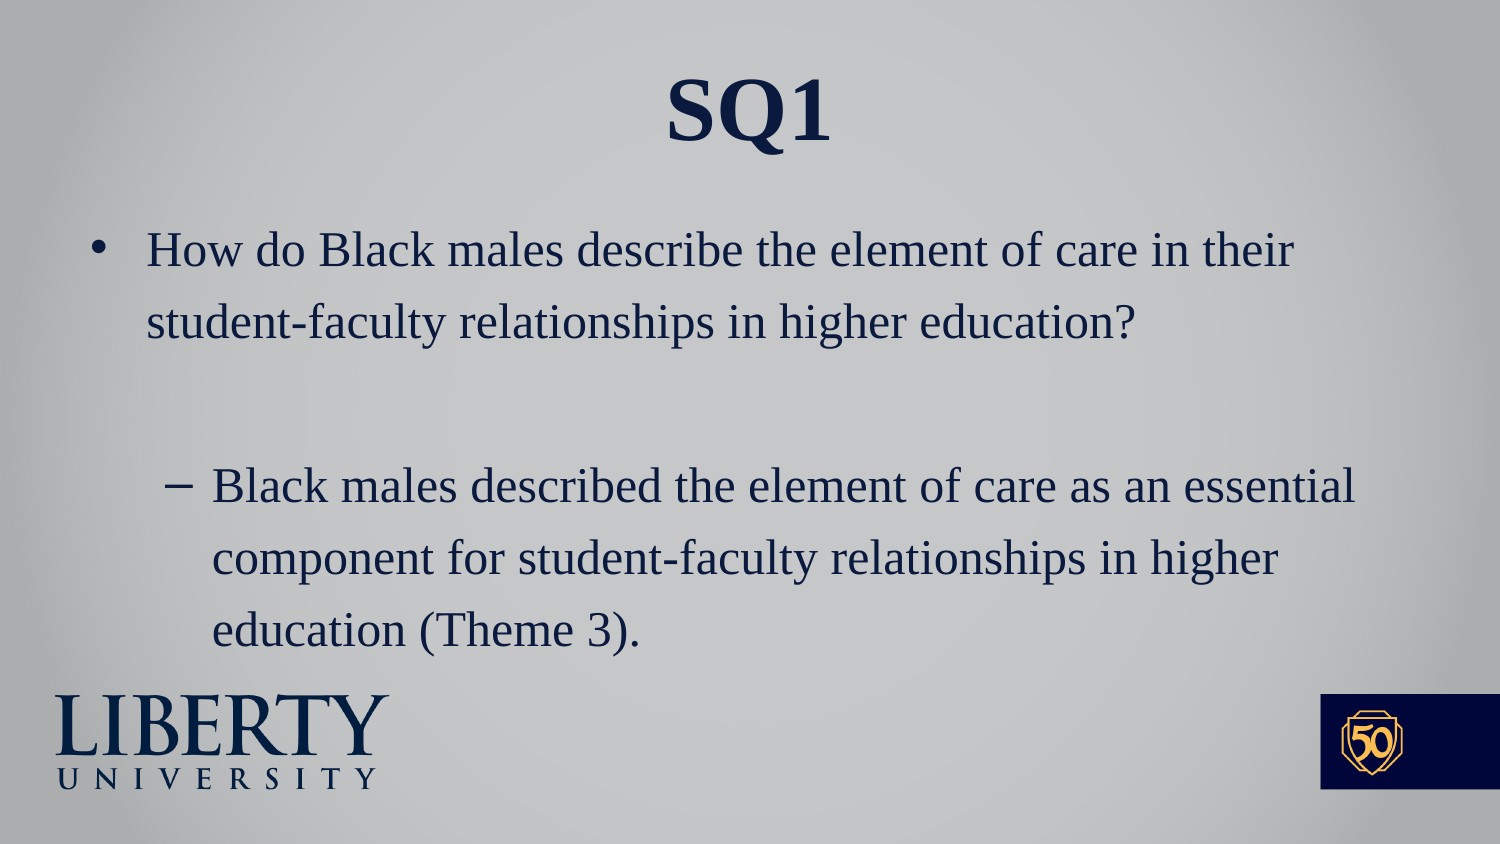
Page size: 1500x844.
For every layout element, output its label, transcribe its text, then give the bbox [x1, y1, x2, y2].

picture [0, 0, 1500, 844]
list How do Black males describe the element of care in their student-faculty relationships in higher education? Black males described the element of care as an essential component for student-faculty relationships in higher education (Theme 3). [75, 196, 1425, 754]
title SQ1 [75, 33, 1425, 175]
